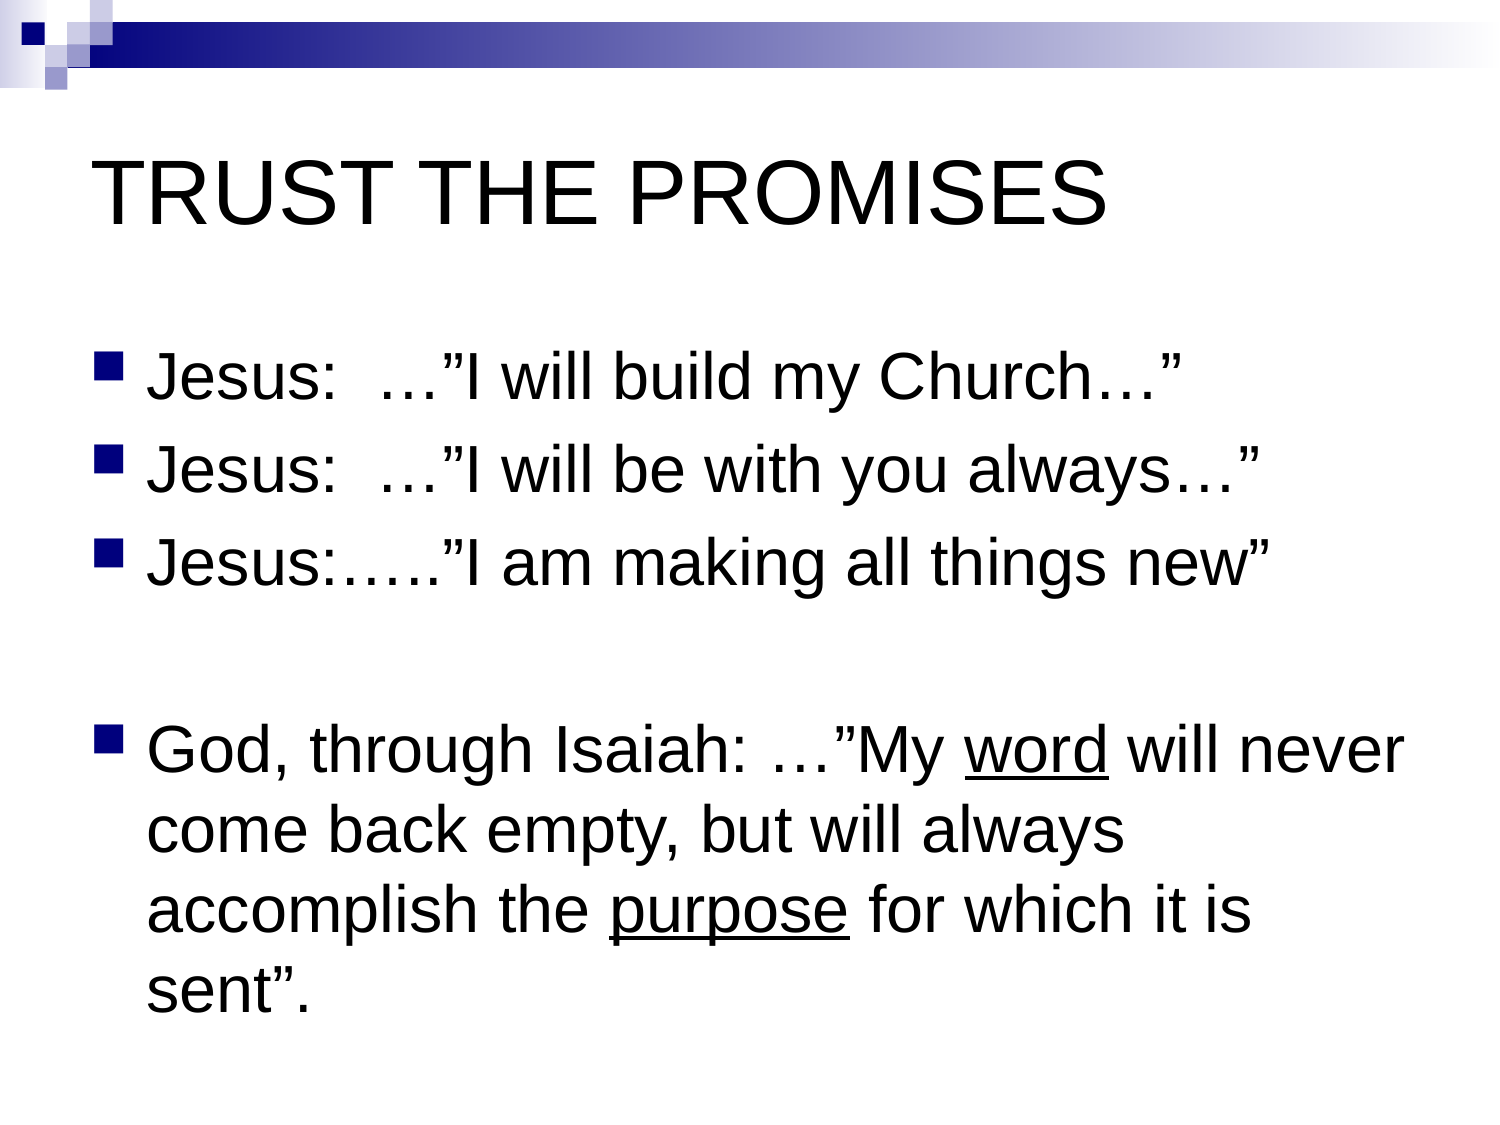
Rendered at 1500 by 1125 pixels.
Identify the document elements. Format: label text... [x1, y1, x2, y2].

list Jesus: …”I will build my Church…” Jesus: …”I will be with you always…” Jesus:…..”I am making all things new” God, through Isaiah: …”My word will never come back empty, but will always accomplish the purpose for which it is sent”. [75, 324, 1425, 963]
title TRUST THE PROMISES [75, 75, 1425, 300]
